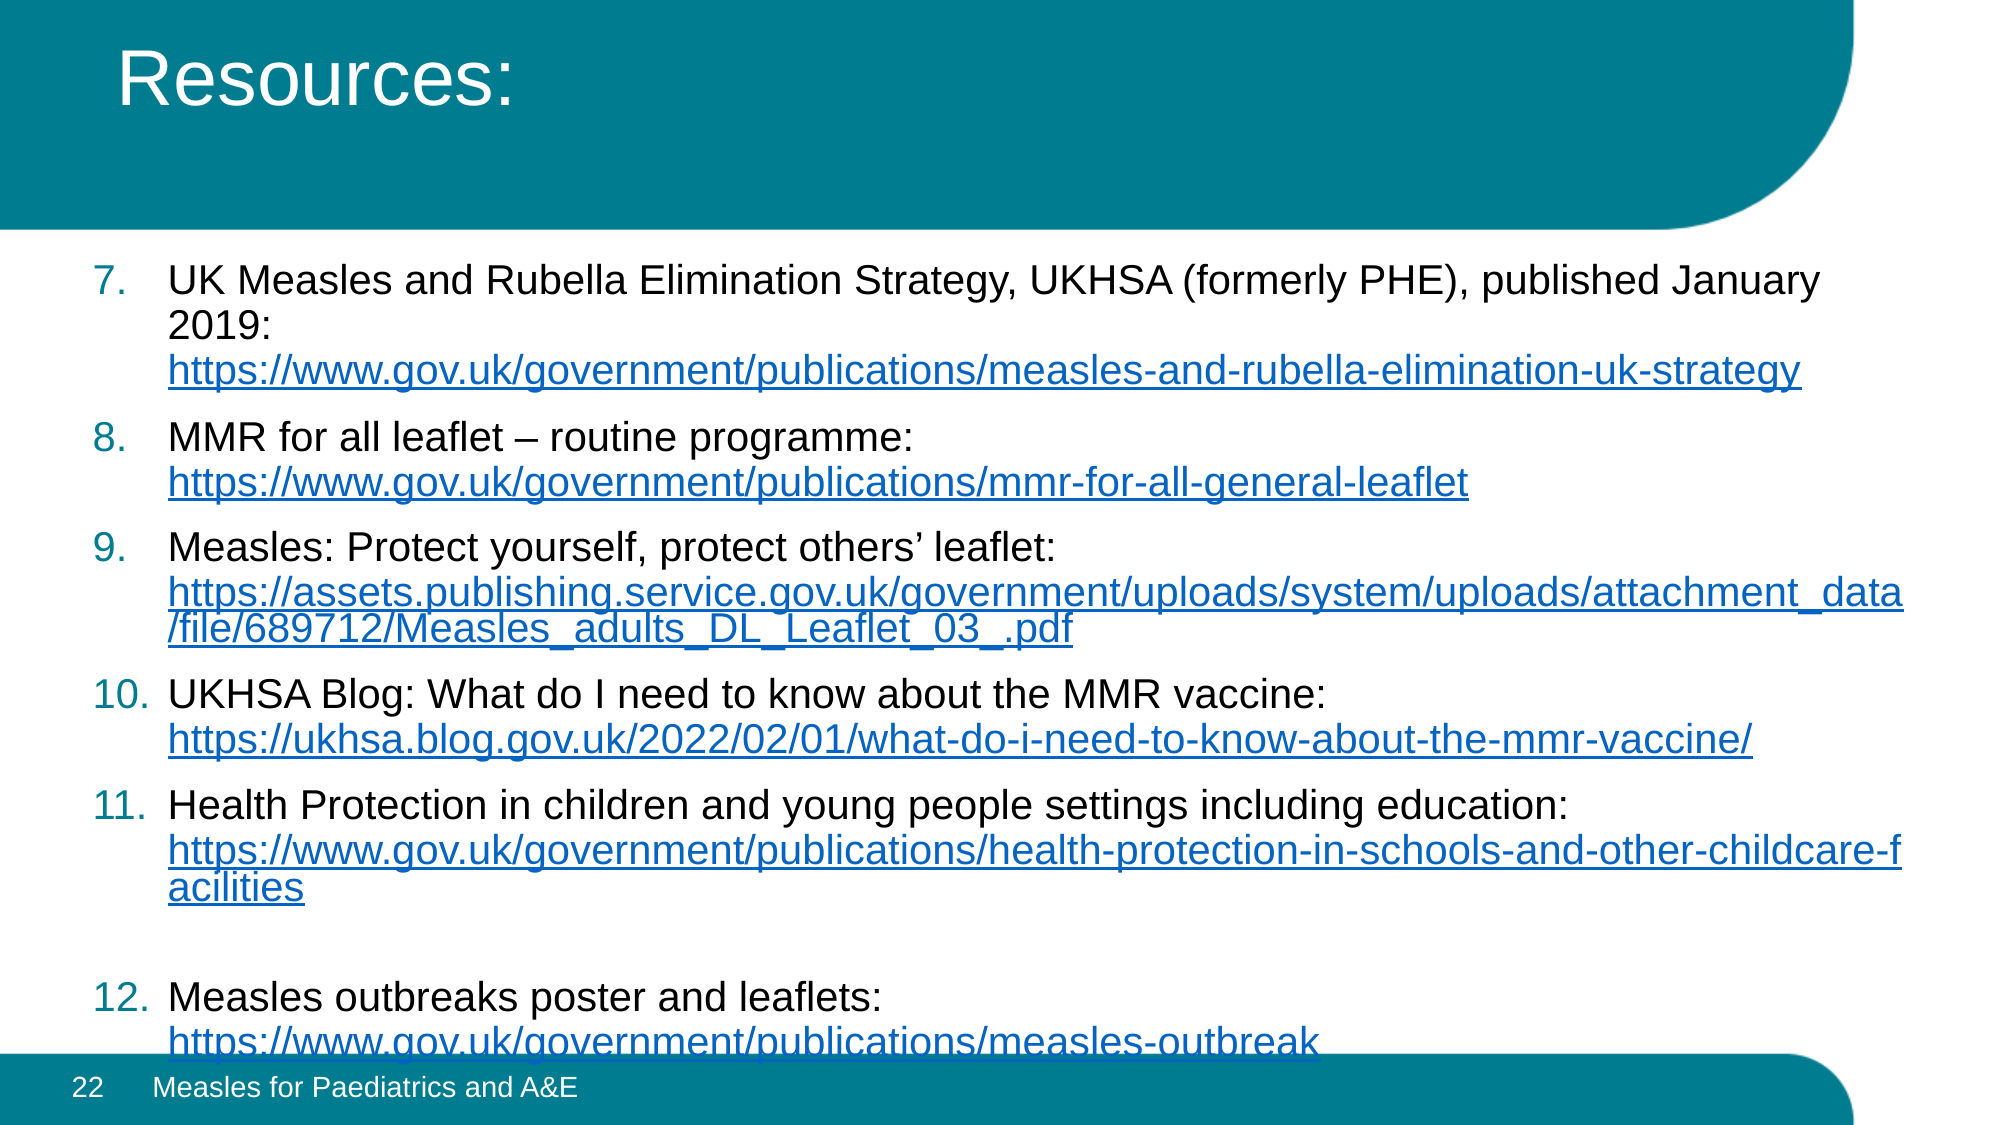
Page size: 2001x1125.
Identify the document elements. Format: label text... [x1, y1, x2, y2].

title Resources: [101, 29, 1926, 141]
footer Measles for Paediatrics and A&E [137, 1056, 1780, 1116]
list UK Measles and Rubella Elimination Strategy, UKHSA (formerly PHE), published January 2019: https://www.gov.uk/government/publications/measles-and-rubella-elimination-uk-strategy MMR for all leaflet – routine programme: https://www.gov.uk/government/publications/mmr-for-all-general-leaflet Measles: Protect yourself, protect others’ leaflet: https://assets.publishing.service.gov.uk/government/uploads/system/uploads/attachment_data/file/689712/Measles_adults_DL_Leaflet_03_.pdf UKHSA Blog: What do I need to know about the MMR vaccine: https://ukhsa.blog.gov.uk/2022/02/01/what-do-i-need-to-know-about-the-mmr-vaccine/ Health Protection in children and young people settings including education: https://www.gov.uk/government/publications/health-protection-in-schools-and-other-childcare-facilities Measles outbreaks poster and leaflets: https://www.gov.uk/government/publications/measles-outbreak [77, 251, 1926, 1078]
slide_number 22 [21, 1056, 120, 1117]
